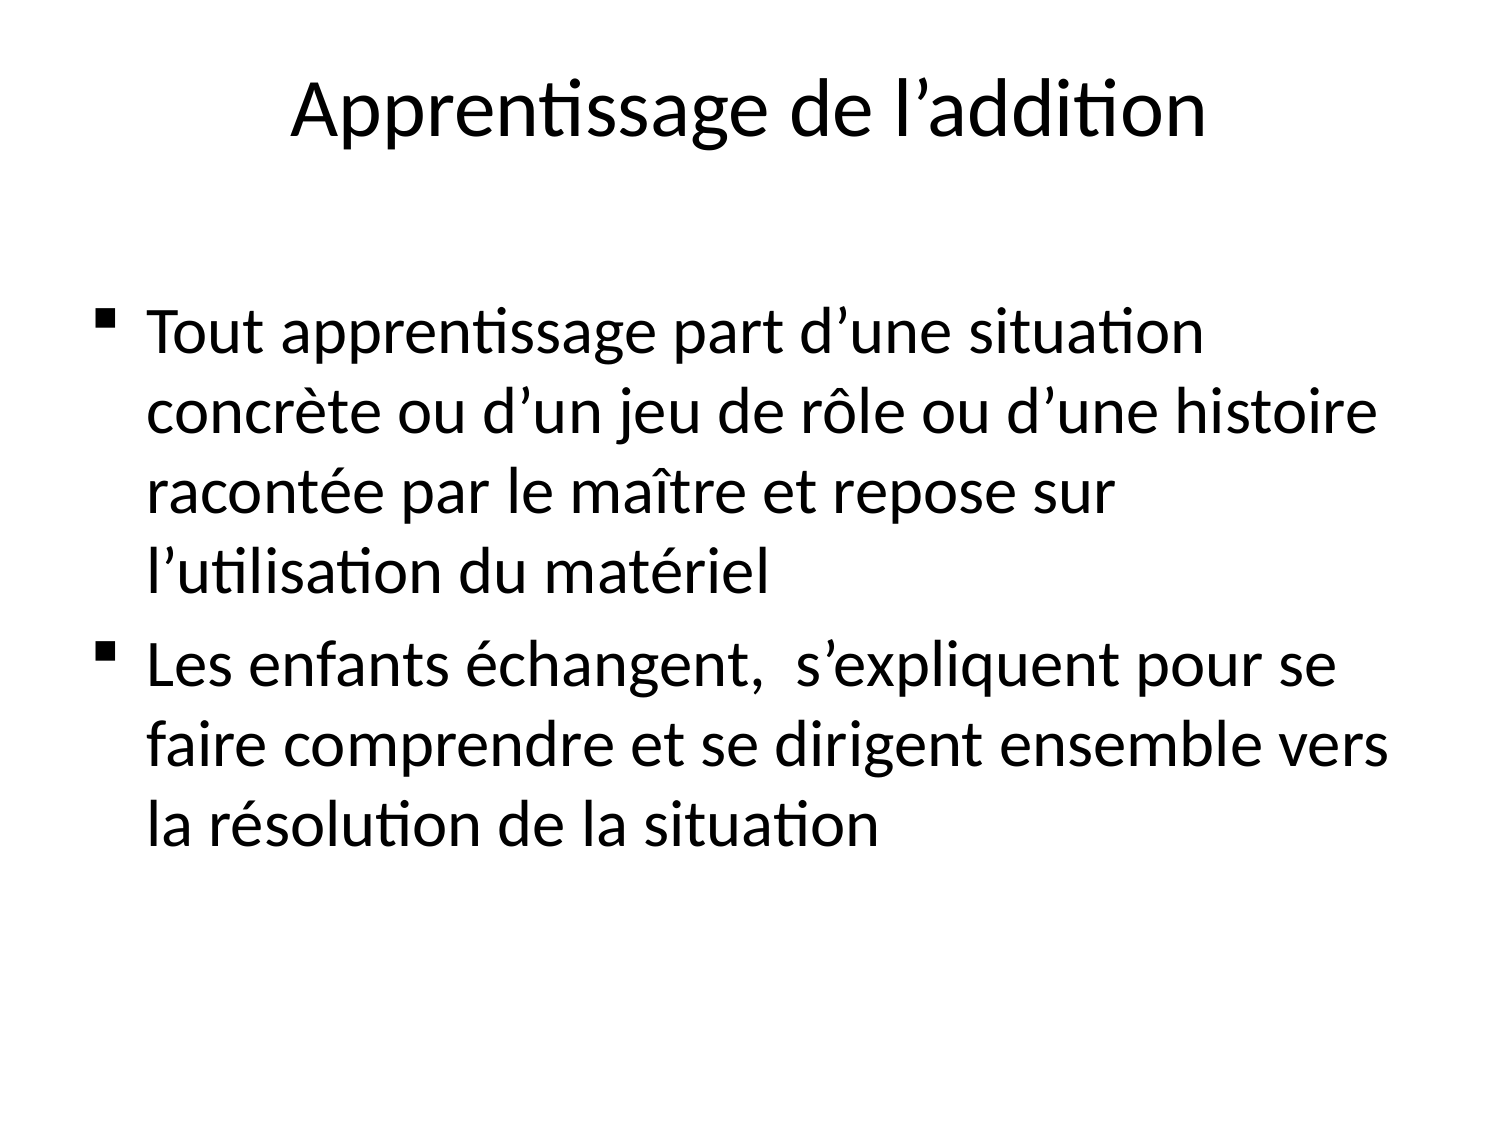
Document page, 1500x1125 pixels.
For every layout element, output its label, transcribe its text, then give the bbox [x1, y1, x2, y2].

title Apprentissage de l’addition [75, 45, 1425, 161]
list Tout apprentissage part d’une situation concrète ou d’un jeu de rôle ou d’une histoire racontée par le maître et repose sur l’utilisation du matériel Les enfants échangent, s’expliquent pour se faire comprendre et se dirigent ensemble vers la résolution de la situation [75, 278, 1425, 941]
